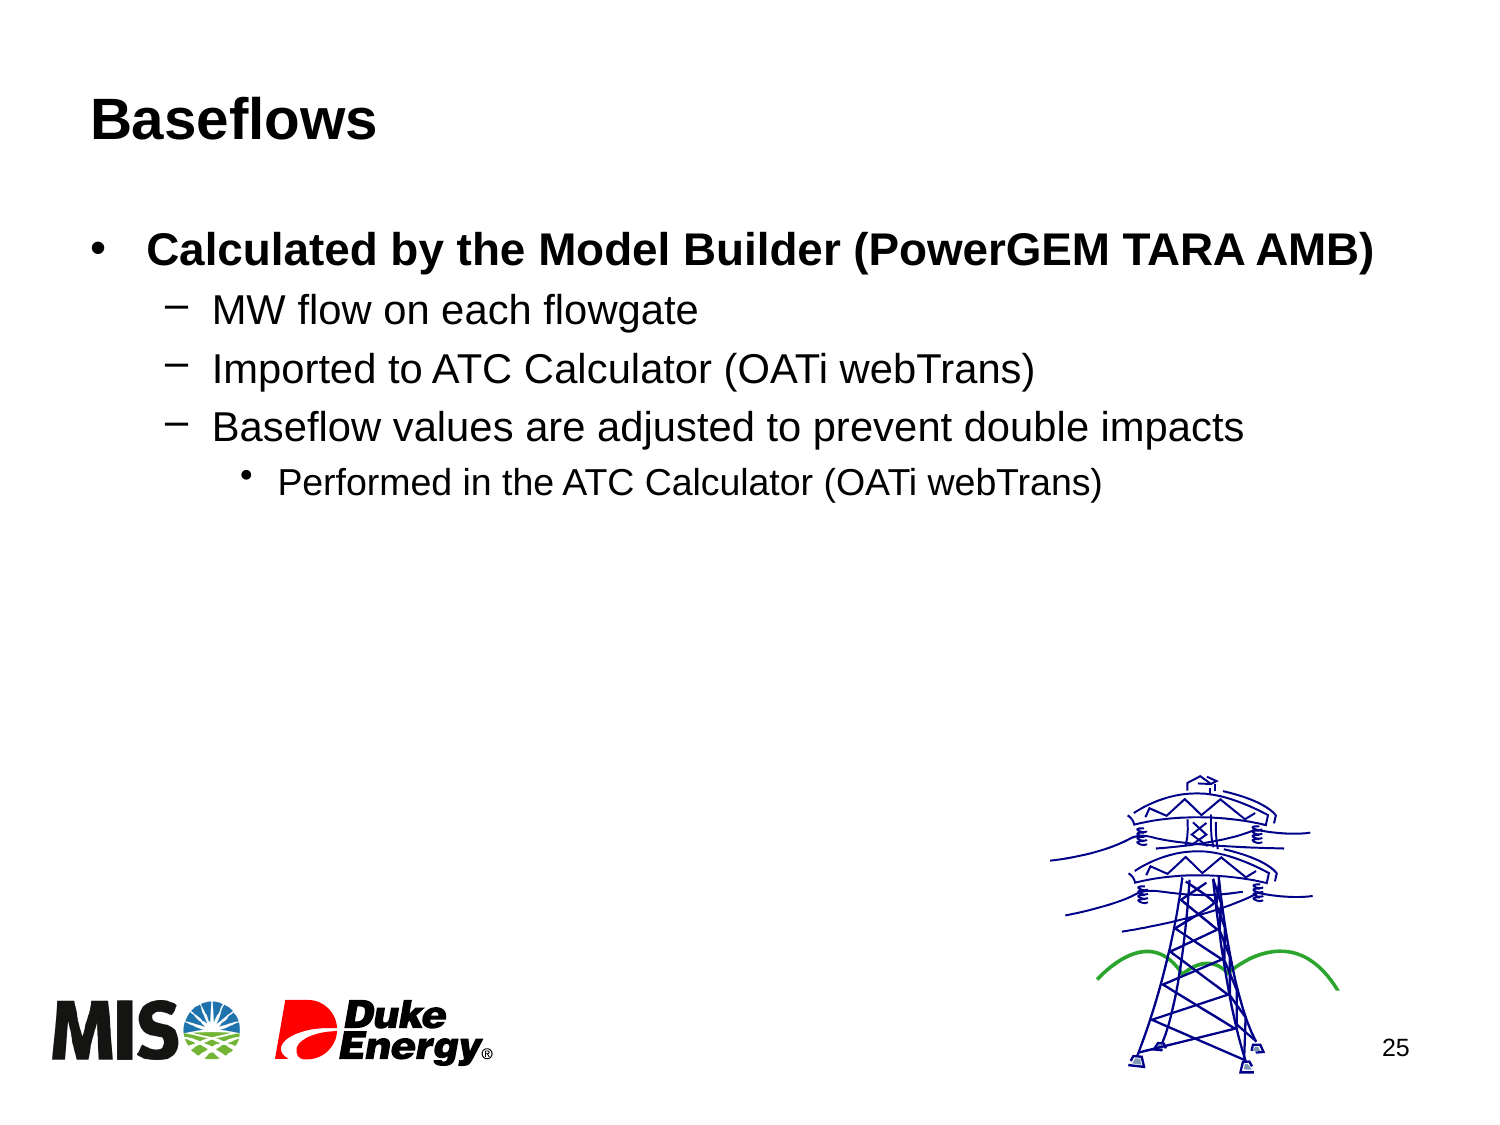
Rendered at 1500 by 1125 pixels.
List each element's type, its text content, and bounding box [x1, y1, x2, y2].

slide_number 25 [1074, 1024, 1426, 1103]
picture [52, 999, 240, 1060]
picture [1049, 774, 1341, 1074]
list Calculated by the Model Builder (PowerGEM TARA AMB) MW flow on each flowgate Imported to ATC Calculator (OATi webTrans) Baseflow values are adjusted to prevent double impacts Performed in the ATC Calculator (OATi webTrans) [74, 212, 1426, 951]
title Baseflows [74, 44, 1426, 188]
